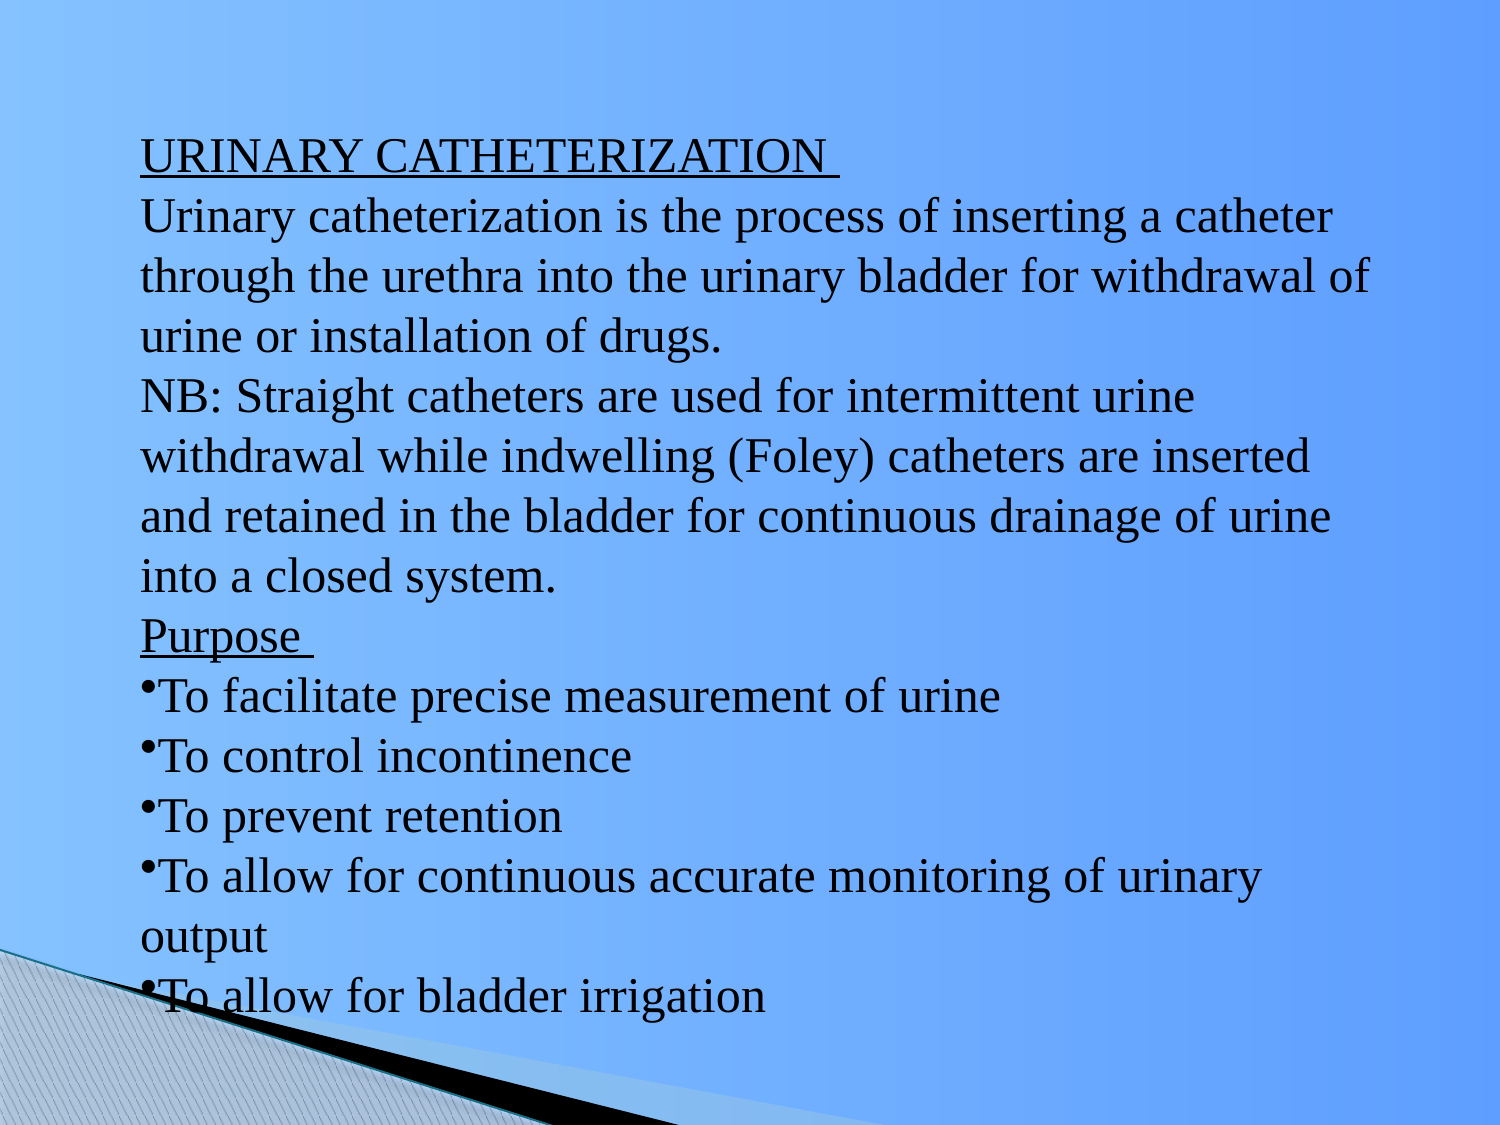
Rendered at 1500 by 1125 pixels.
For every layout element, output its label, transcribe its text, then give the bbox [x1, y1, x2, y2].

text_box URINARY CATHETERIZATION Urinary catheterization is the process of inserting a catheter through the urethra into the urinary bladder for withdrawal of urine or installation of drugs. NB: Straight catheters are used for intermittent urine withdrawal while indwelling (Foley) catheters are inserted and retained in the bladder for continuous drainage of urine into a closed system. Purpose To facilitate precise measurement of urine To control incontinence To prevent retention To allow for continuous accurate monitoring of urinary output To allow for bladder irrigation [124, 62, 1388, 1103]
